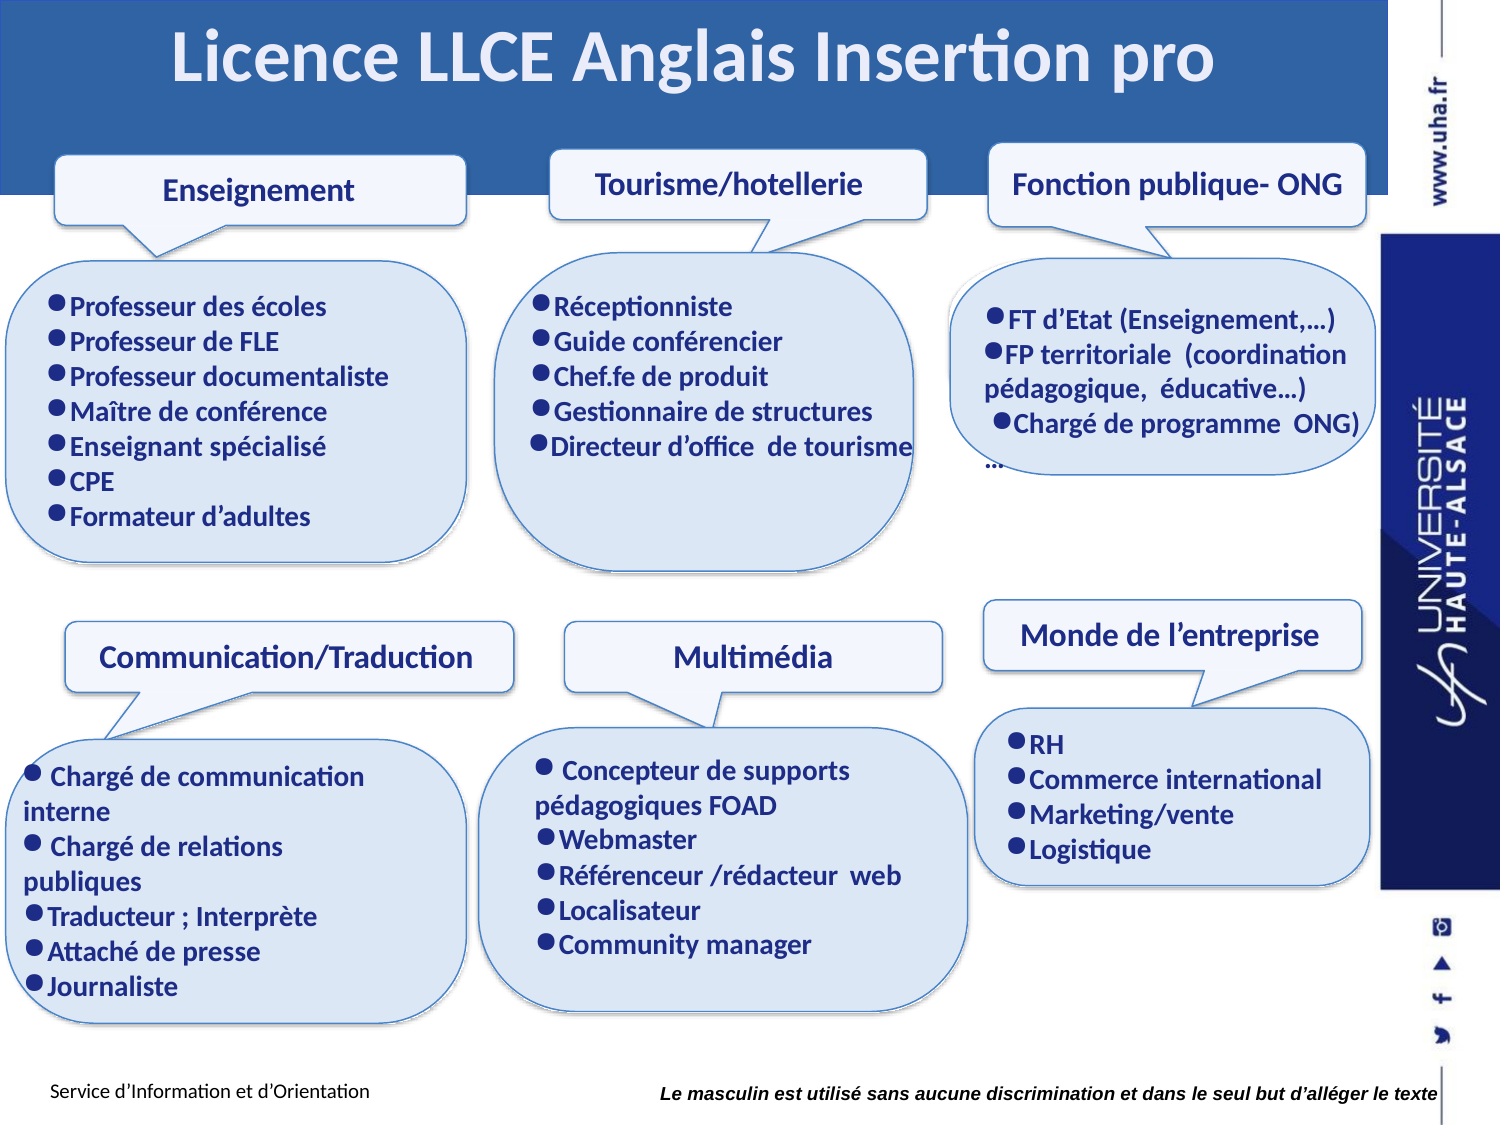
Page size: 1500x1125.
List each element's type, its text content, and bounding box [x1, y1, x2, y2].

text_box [557, 618, 949, 722]
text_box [58, 618, 520, 733]
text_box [542, 139, 1372, 270]
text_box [470, 723, 975, 1023]
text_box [966, 703, 1378, 897]
text_box Service d’Information et d’Orientation [35, 1070, 685, 1110]
title Licence LLCE Anglais Insertion pro [0, 0, 1388, 195]
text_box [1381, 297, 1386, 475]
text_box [0, 256, 474, 574]
text_box Le masculin est utilisé sans aucune discrimination et dans le seul but d’alléger le texte [645, 1074, 1453, 1112]
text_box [486, 248, 921, 583]
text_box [0, 735, 474, 1035]
picture [1374, 0, 1500, 1125]
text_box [977, 597, 1368, 702]
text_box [942, 255, 1376, 476]
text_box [47, 151, 473, 256]
